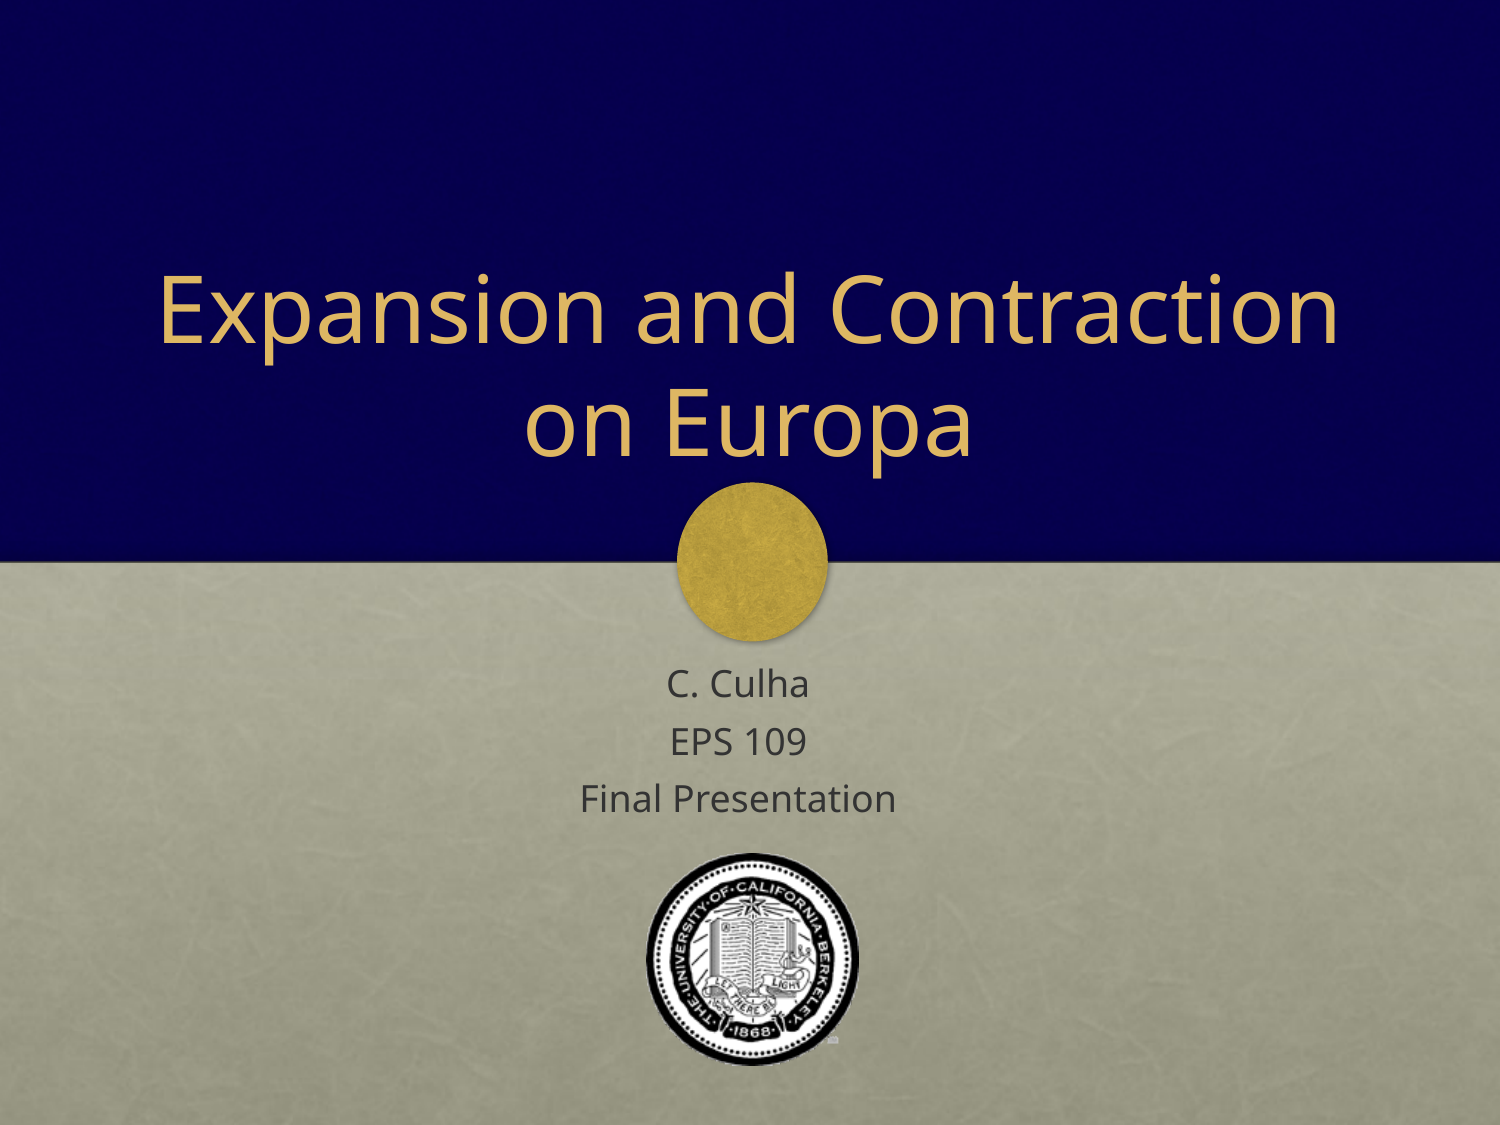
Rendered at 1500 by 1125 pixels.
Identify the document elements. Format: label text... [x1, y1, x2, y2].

text_box [677, 483, 828, 642]
picture [0, 541, 1500, 1125]
title Expansion and Contraction on Europa [127, 241, 1372, 483]
subtitle C. Culha EPS 109 Final Presentation [116, 652, 1361, 940]
